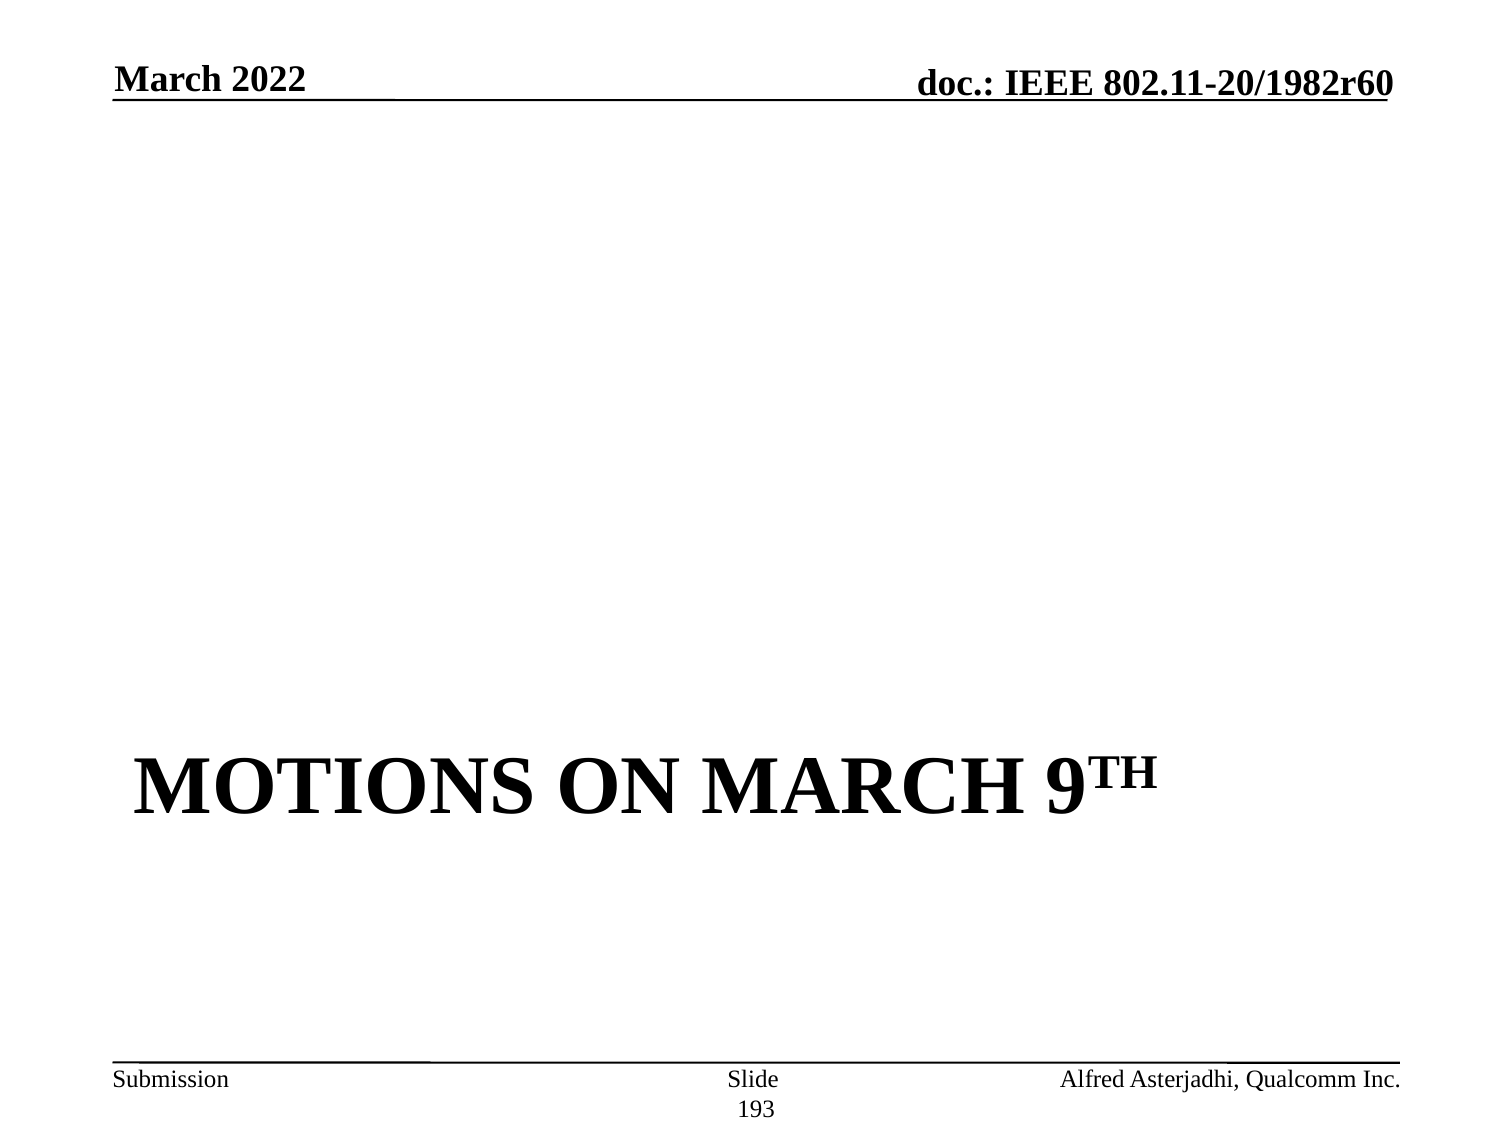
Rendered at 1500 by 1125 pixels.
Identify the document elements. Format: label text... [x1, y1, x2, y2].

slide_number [114, 54, 423, 100]
footer Alfred Asterjadhi, Qualcomm Inc. [878, 1061, 1402, 1093]
slide_number Slide 193 [712, 1061, 800, 1123]
title Motions on March 9th [118, 722, 1394, 947]
